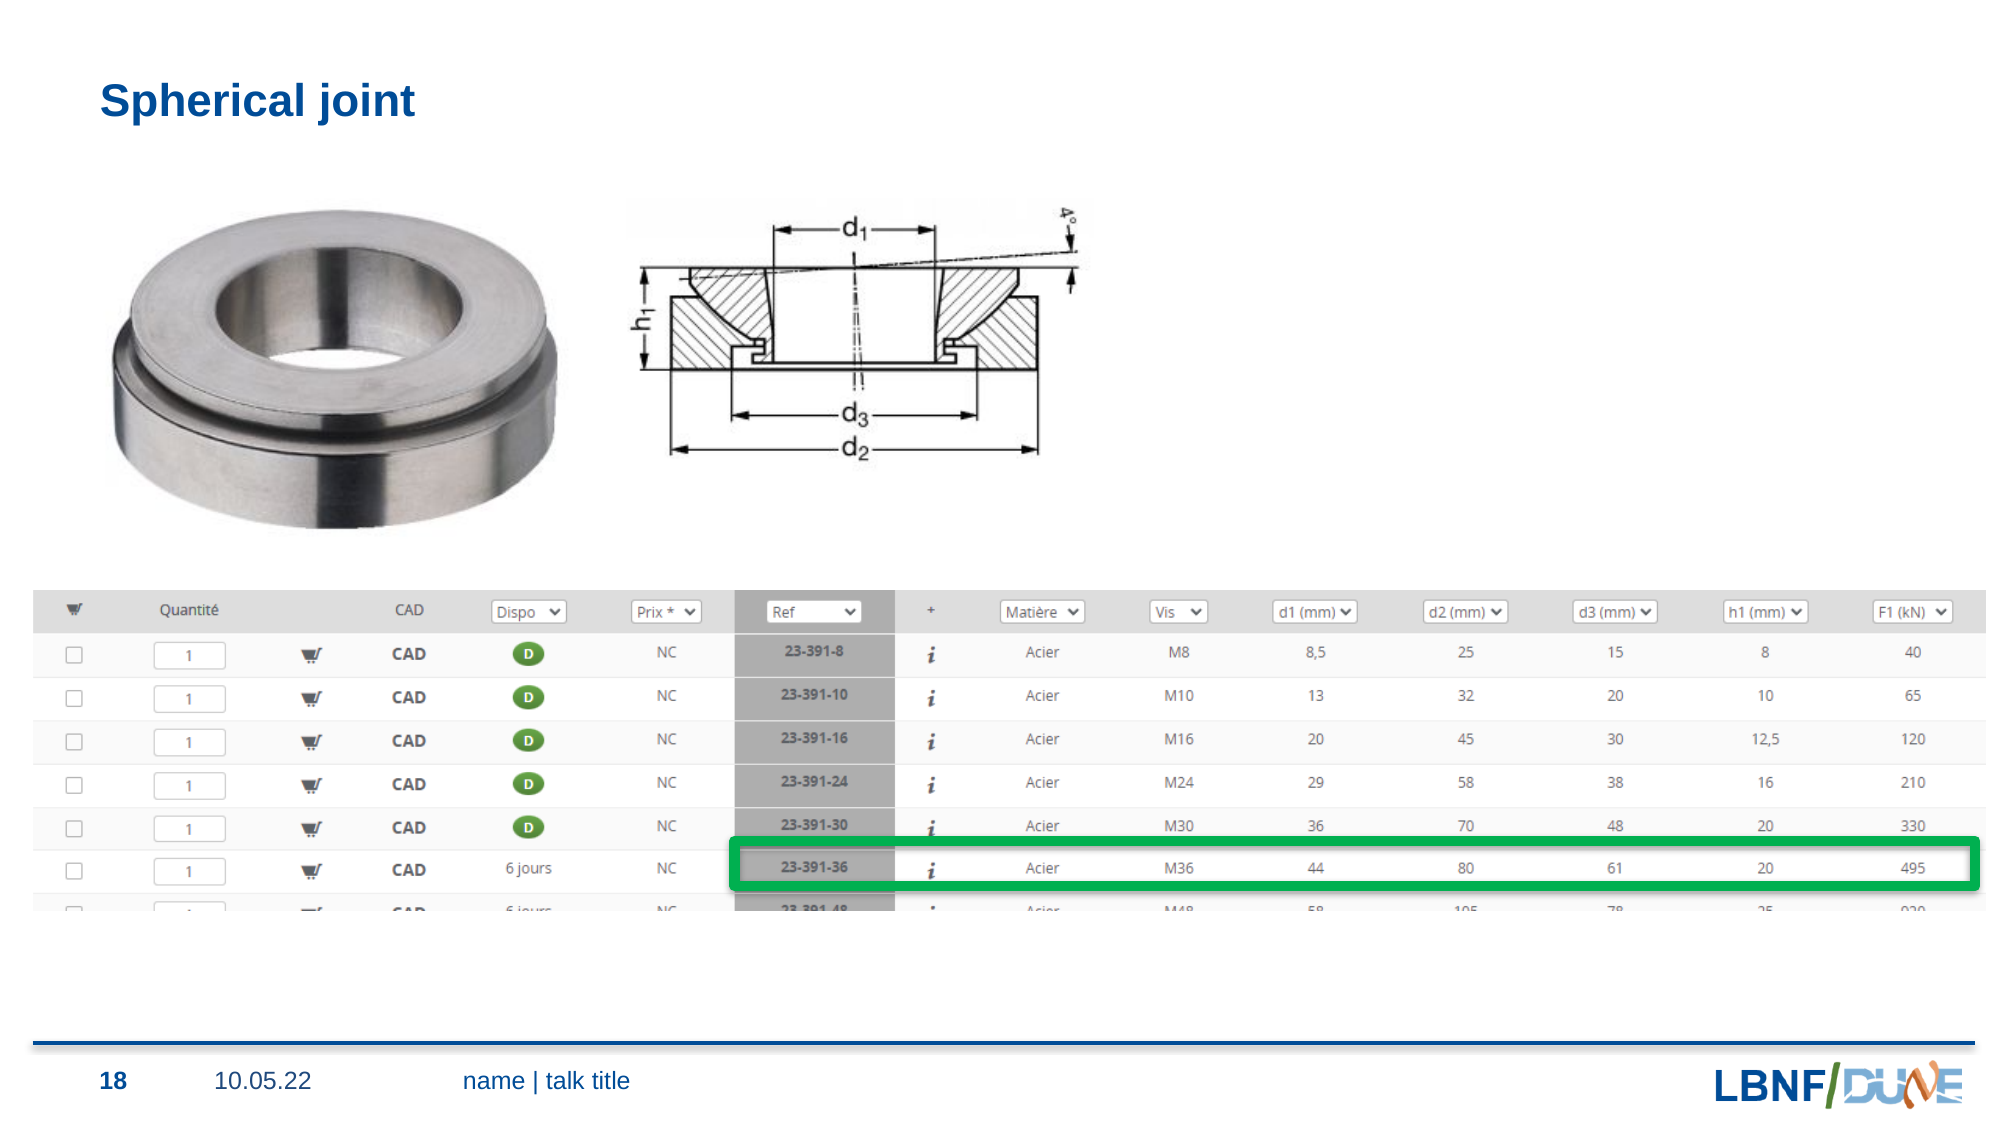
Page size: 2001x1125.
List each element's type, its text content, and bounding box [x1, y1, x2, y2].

picture [101, 195, 576, 549]
picture [626, 198, 1094, 475]
title Spherical joint [99, 70, 1914, 161]
footer name | talk title [462, 1064, 1692, 1096]
picture [32, 590, 1987, 912]
picture [1712, 1058, 1962, 1110]
slide_number 18 [99, 1064, 215, 1096]
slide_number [215, 1064, 462, 1096]
